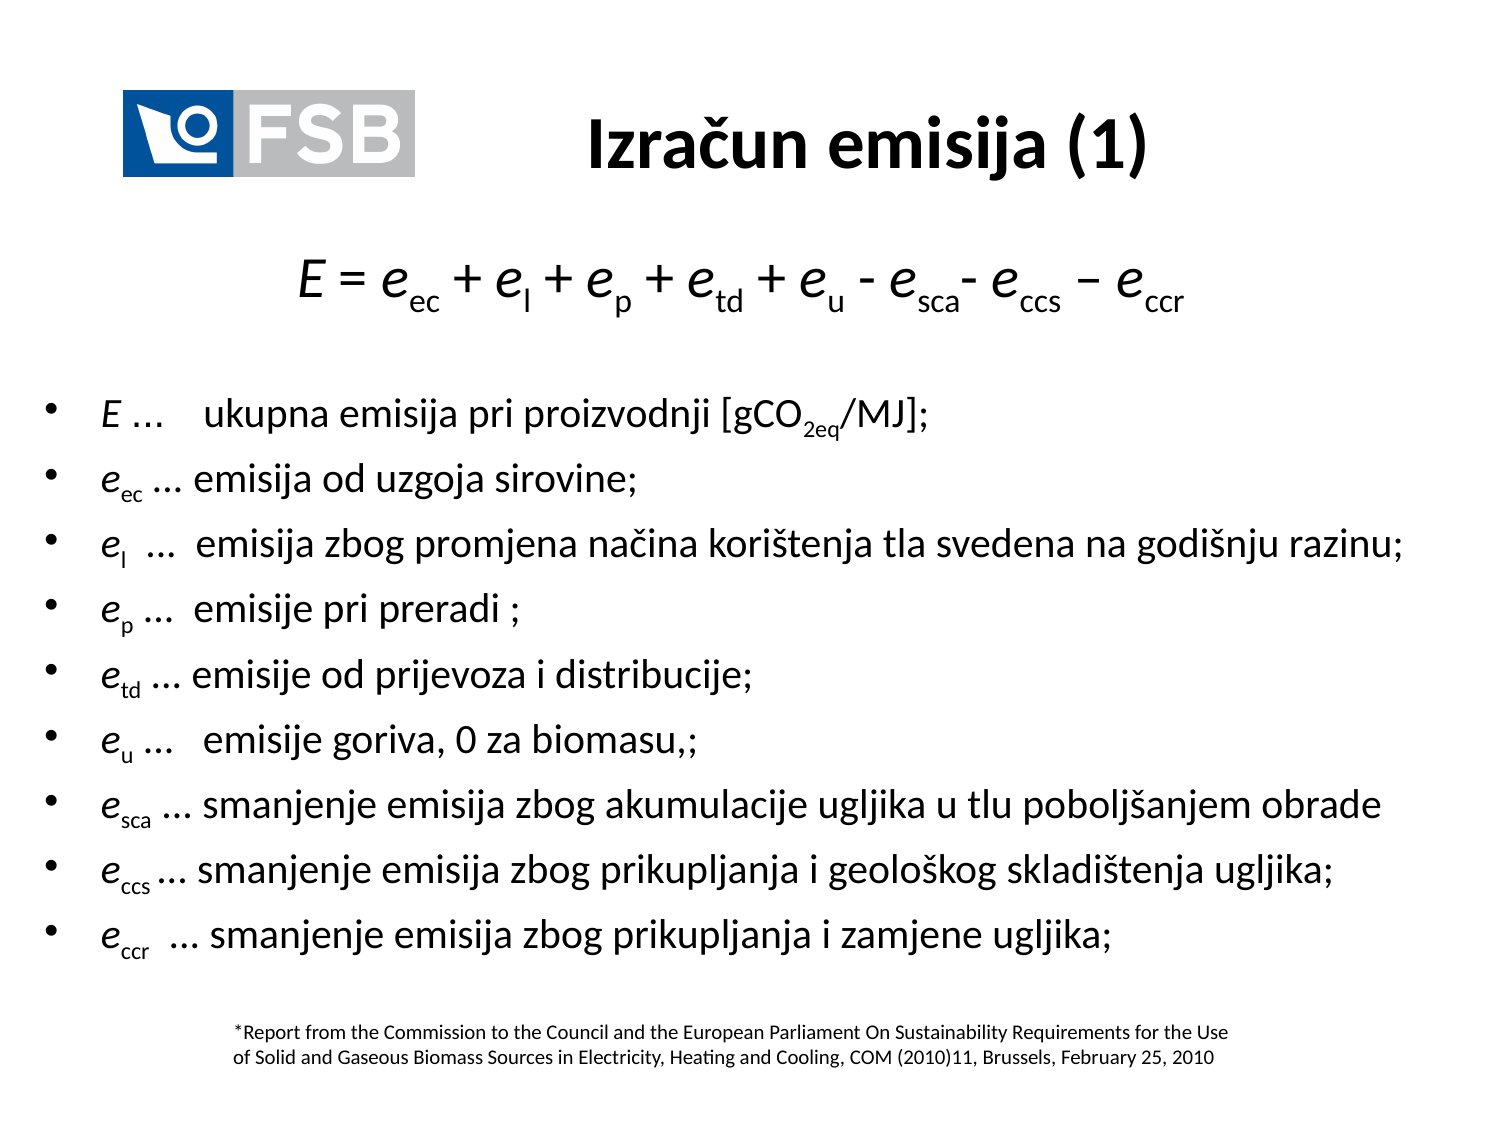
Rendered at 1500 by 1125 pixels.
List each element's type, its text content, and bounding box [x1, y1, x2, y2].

text_box E = eec + el + ep + etd + eu - esca- eccs – eccr E ... ukupna emisija pri proizvodnji [gCO2eq/MJ]; eec ... emisija od uzgoja sirovine; el ... emisija zbog promjena načina korištenja tla svedena na godišnju razinu; ep ... emisije pri preradi ; etd ... emisije od prijevoza i distribucije; eu ... emisije goriva, 0 za biomasu,; esca ... smanjenje emisija zbog akumulacije ugljika u tlu poboljšanjem obrade eccs ... smanjenje emisija zbog prikupljanja i geološkog skladištenja ugljika; eccr ... smanjenje emisija zbog prikupljanja i zamjene ugljika; [29, 231, 1453, 988]
title Izračun emisija (1) [74, 44, 1426, 231]
text_box *Report from the Commission to the Council and the European Parliament On Sustainability Requirements for the Use of Solid and Gaseous Biomass Sources in Electricity, Heating and Cooling, COM (2010)11, Brussels, February 25, 2010 [218, 1011, 1258, 1076]
